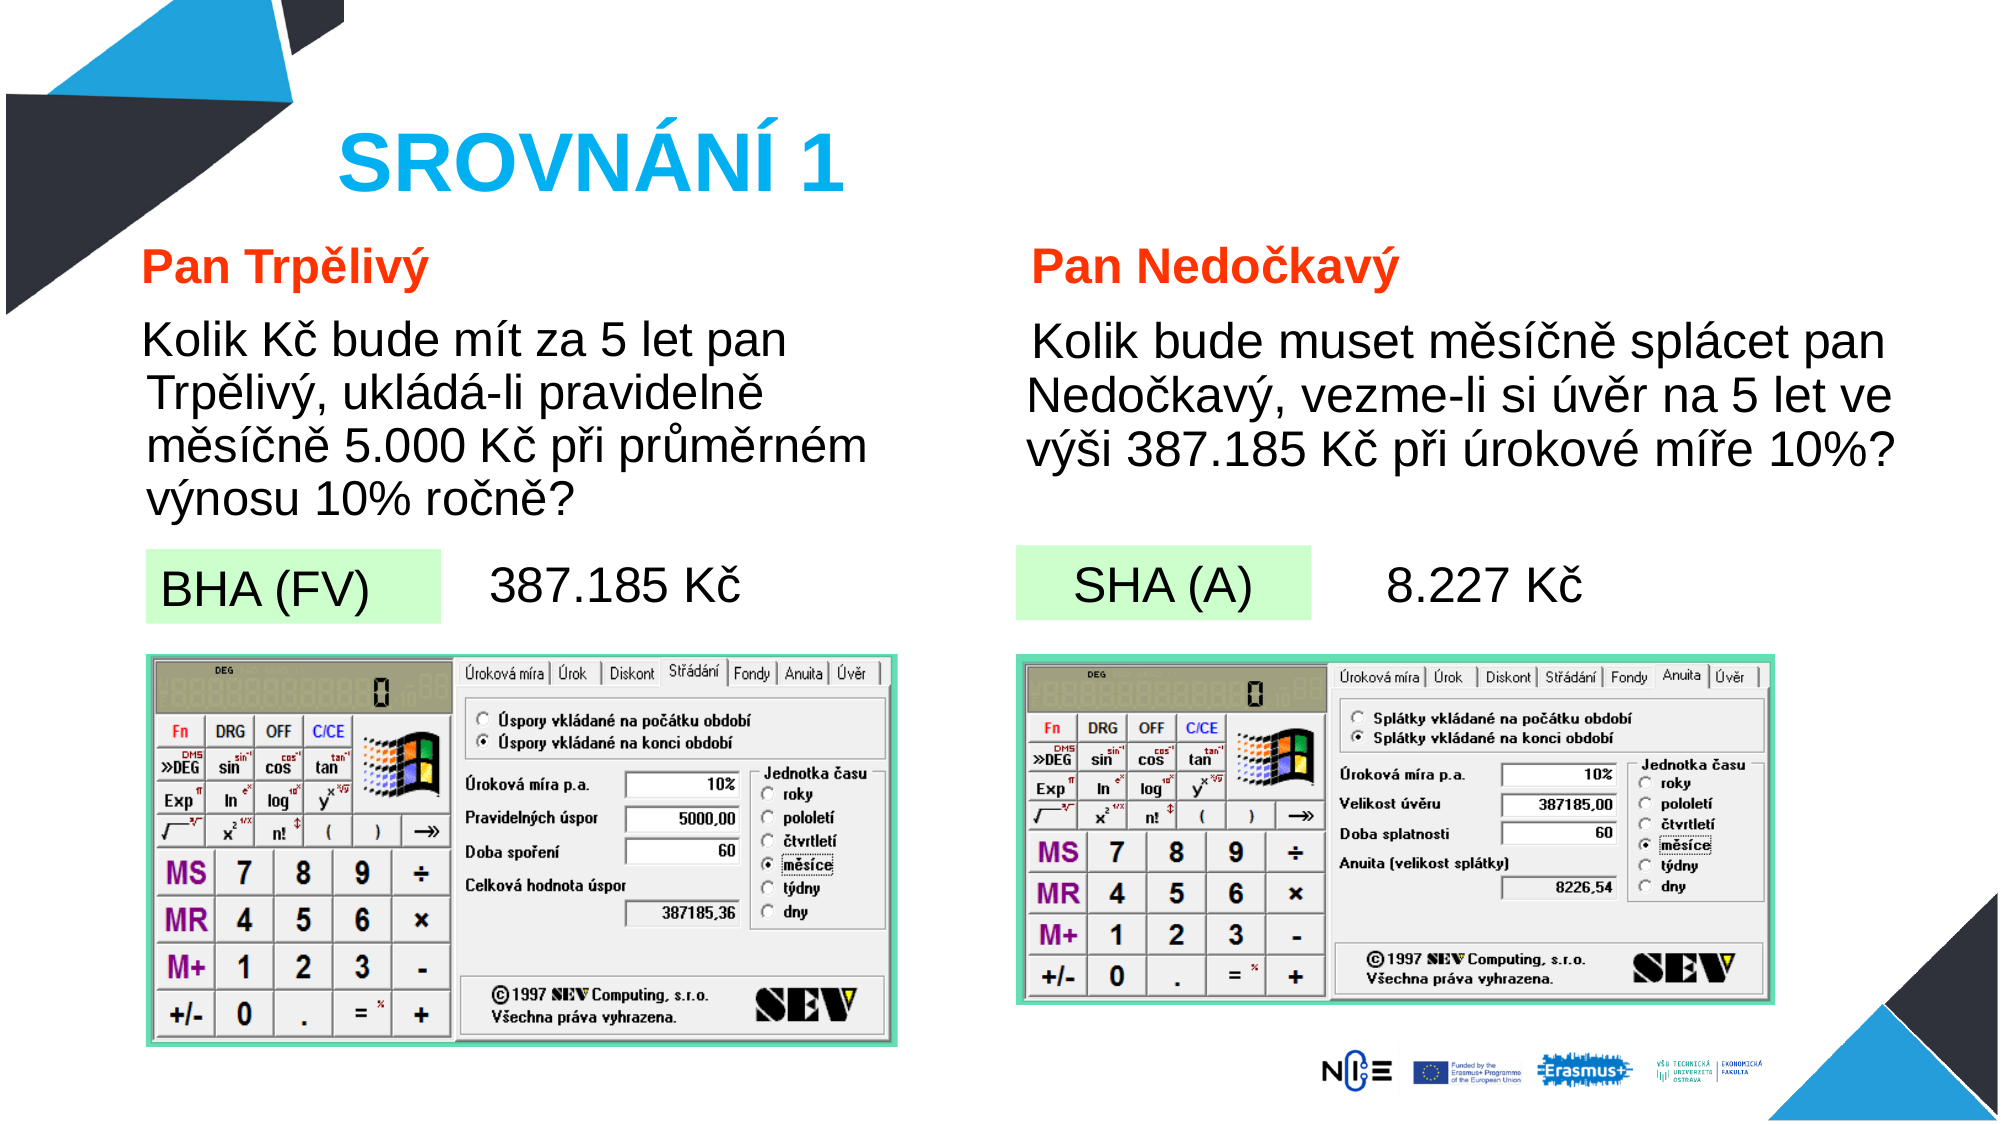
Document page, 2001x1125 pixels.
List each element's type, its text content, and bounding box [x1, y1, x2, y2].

text_box Pan Nedočkavý Kolik bude muset měsíčně splácet pan Nedočkavý, vezme-li si úvěr na 5 let ve výši 387.185 Kč při úrokové míře 10%? [974, 233, 1968, 713]
text_box Pan Trpělivý Kolik Kč bude mít za 5 let pan Trpělivý, ukládá-li pravidelně měsíčně 5.000 Kč při průměrném výnosu 10% ročně? [45, 233, 886, 553]
text_box SROVNÁNÍ 1 [322, 49, 1417, 217]
picture [6, 0, 344, 318]
picture [1015, 654, 2000, 1125]
text_box 387.185 Kč [474, 545, 793, 621]
picture [145, 654, 898, 1047]
text_box 8.227 Kč [1325, 545, 1645, 621]
text_box BHA (FV) [145, 549, 442, 624]
text_box SHA (A) [1015, 545, 1312, 621]
